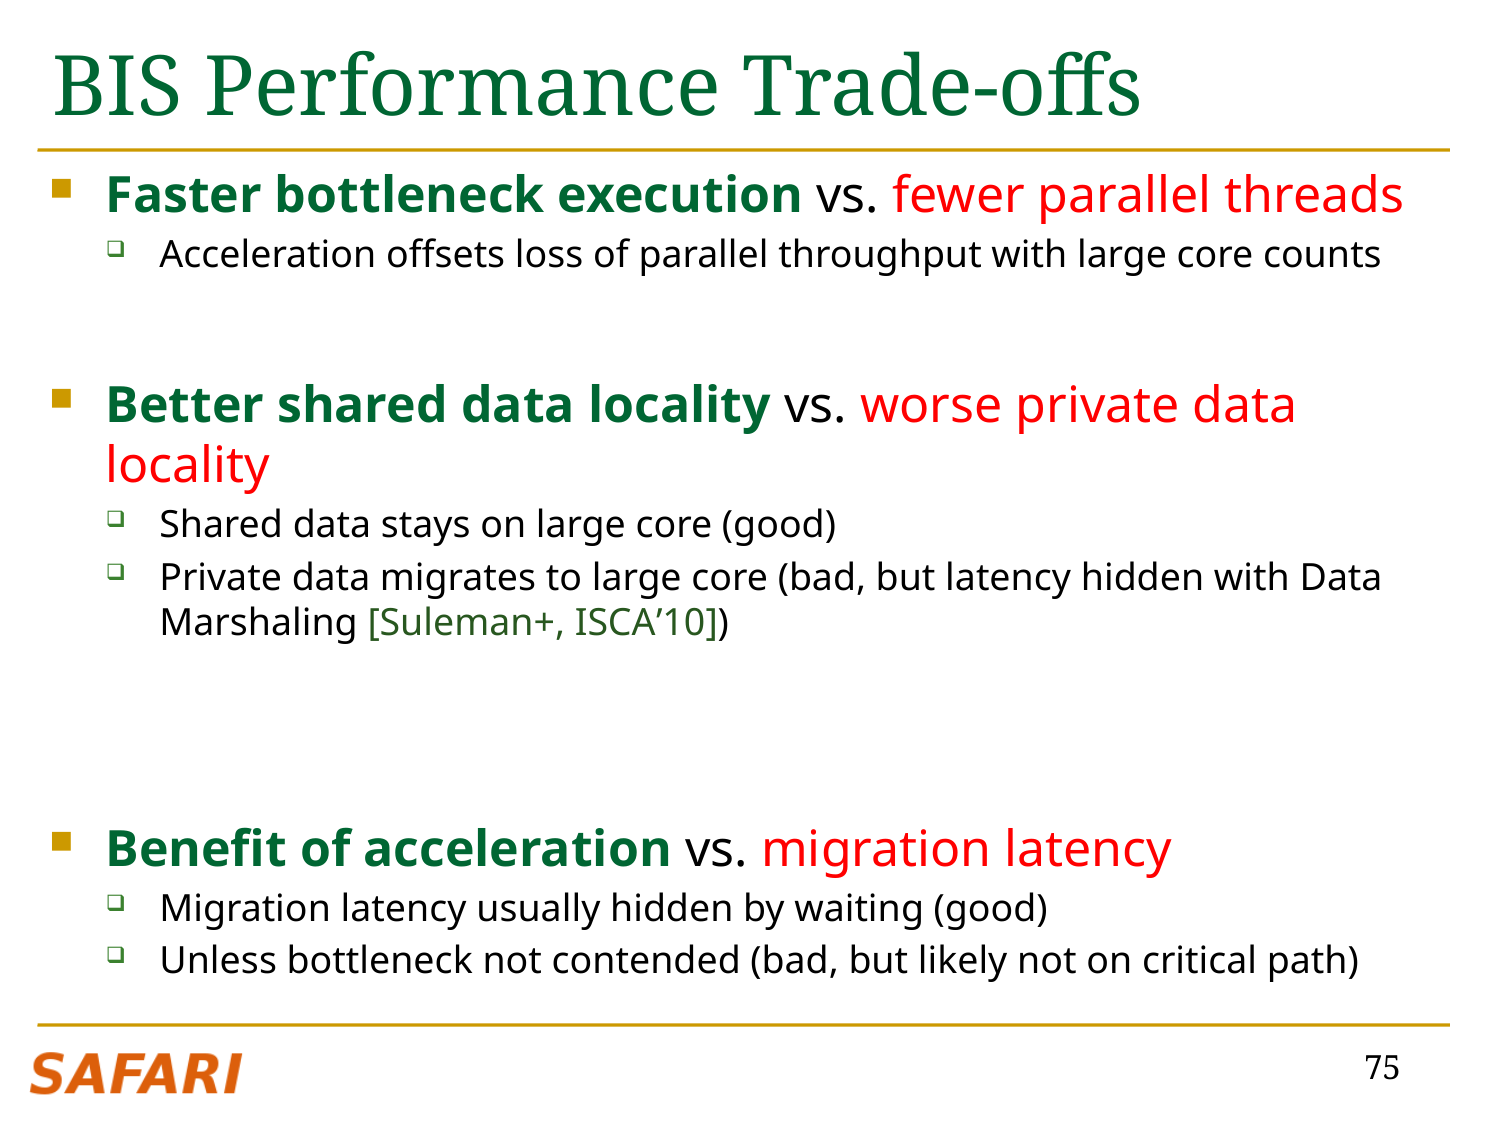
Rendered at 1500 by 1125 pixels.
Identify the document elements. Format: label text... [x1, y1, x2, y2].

title BIS Performance Trade-offs [37, 24, 1451, 150]
slide_number 75 [1074, 1023, 1426, 1100]
list Faster bottleneck execution vs. fewer parallel threads Acceleration offsets loss of parallel throughput with large core counts Better shared data locality vs. worse private data locality Shared data stays on large core (good) Private data migrates to large core (bad, but latency hidden with Data Marshaling [Suleman+, ISCA’10]) Benefit of acceleration vs. migration latency Migration latency usually hidden by waiting (good) Unless bottleneck not contended (bad, but likely not on critical path) [34, 154, 1468, 1022]
picture [28, 1042, 250, 1107]
